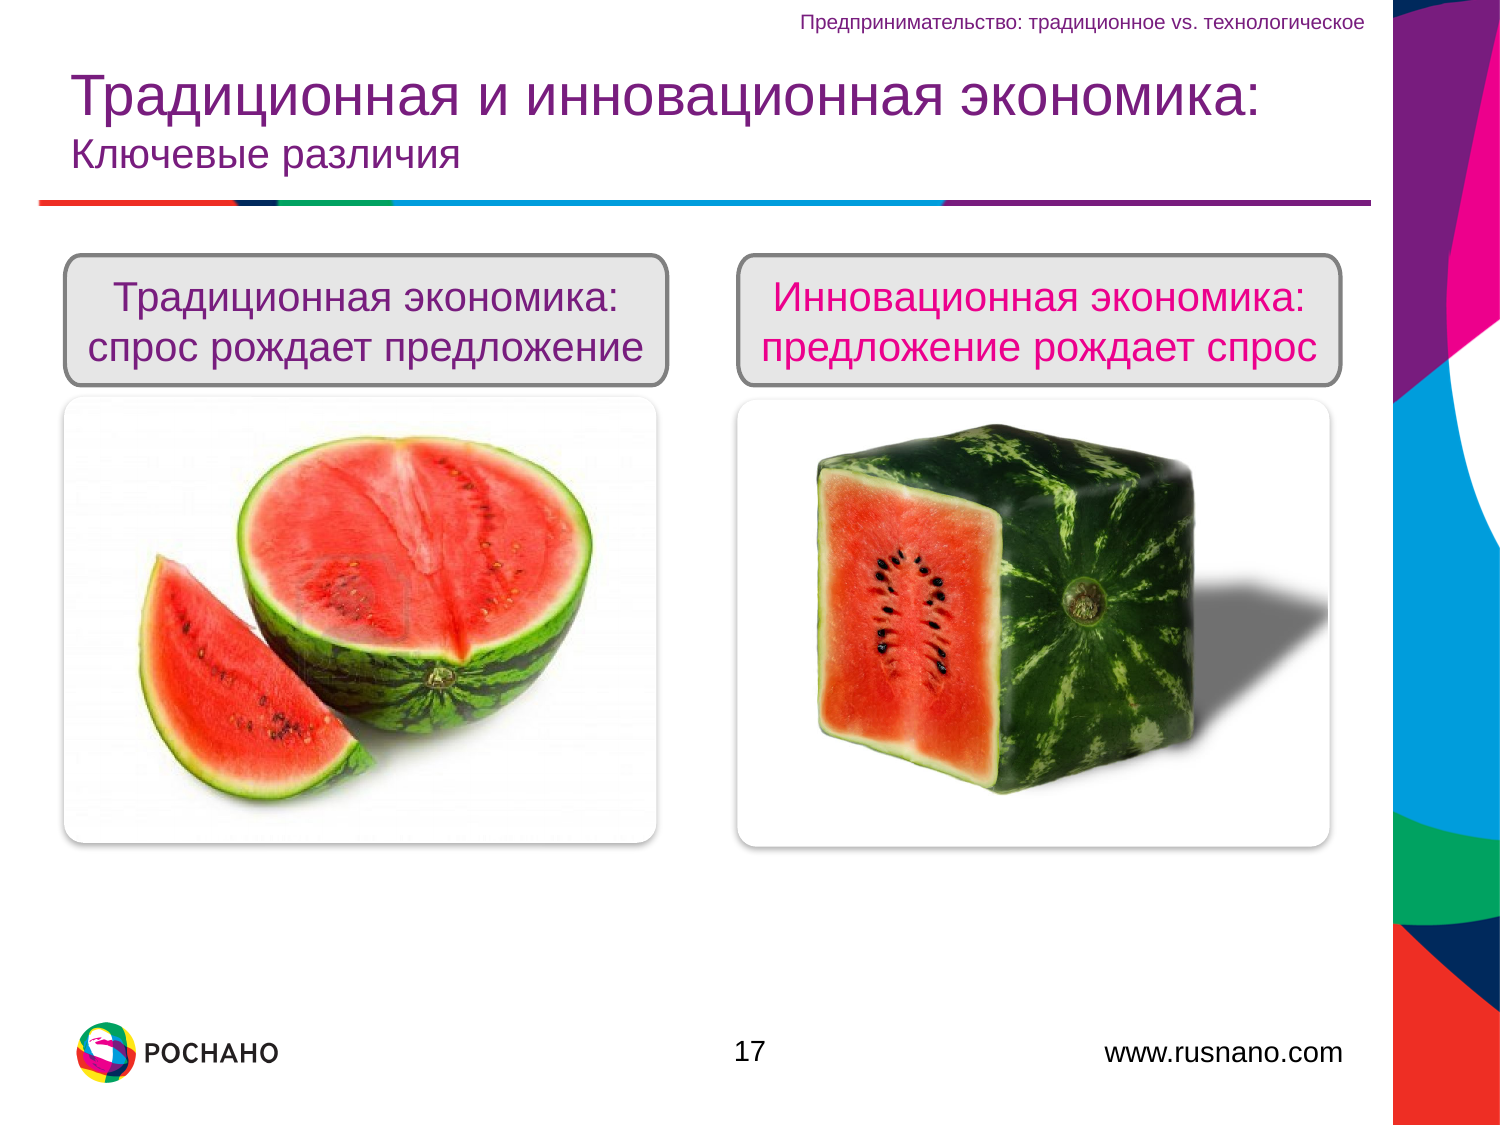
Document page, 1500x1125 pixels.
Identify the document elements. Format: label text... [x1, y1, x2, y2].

picture [64, 397, 656, 843]
picture [737, 400, 1330, 847]
footer 17 [512, 1024, 988, 1103]
text_box Инновационная экономика: предложение рождает спрос [736, 253, 1343, 388]
picture [1393, 813, 1500, 1125]
picture [1393, 0, 1500, 546]
text_box Предпринимательство: традиционное vs. технологическое [785, 1, 1391, 42]
picture [76, 1022, 278, 1083]
picture [35, 196, 1371, 211]
title Традиционная и инновационная экономика: Ключевые различия [55, 37, 1480, 197]
text_box Традиционная экономика: спрос рождает предложение [62, 253, 670, 388]
